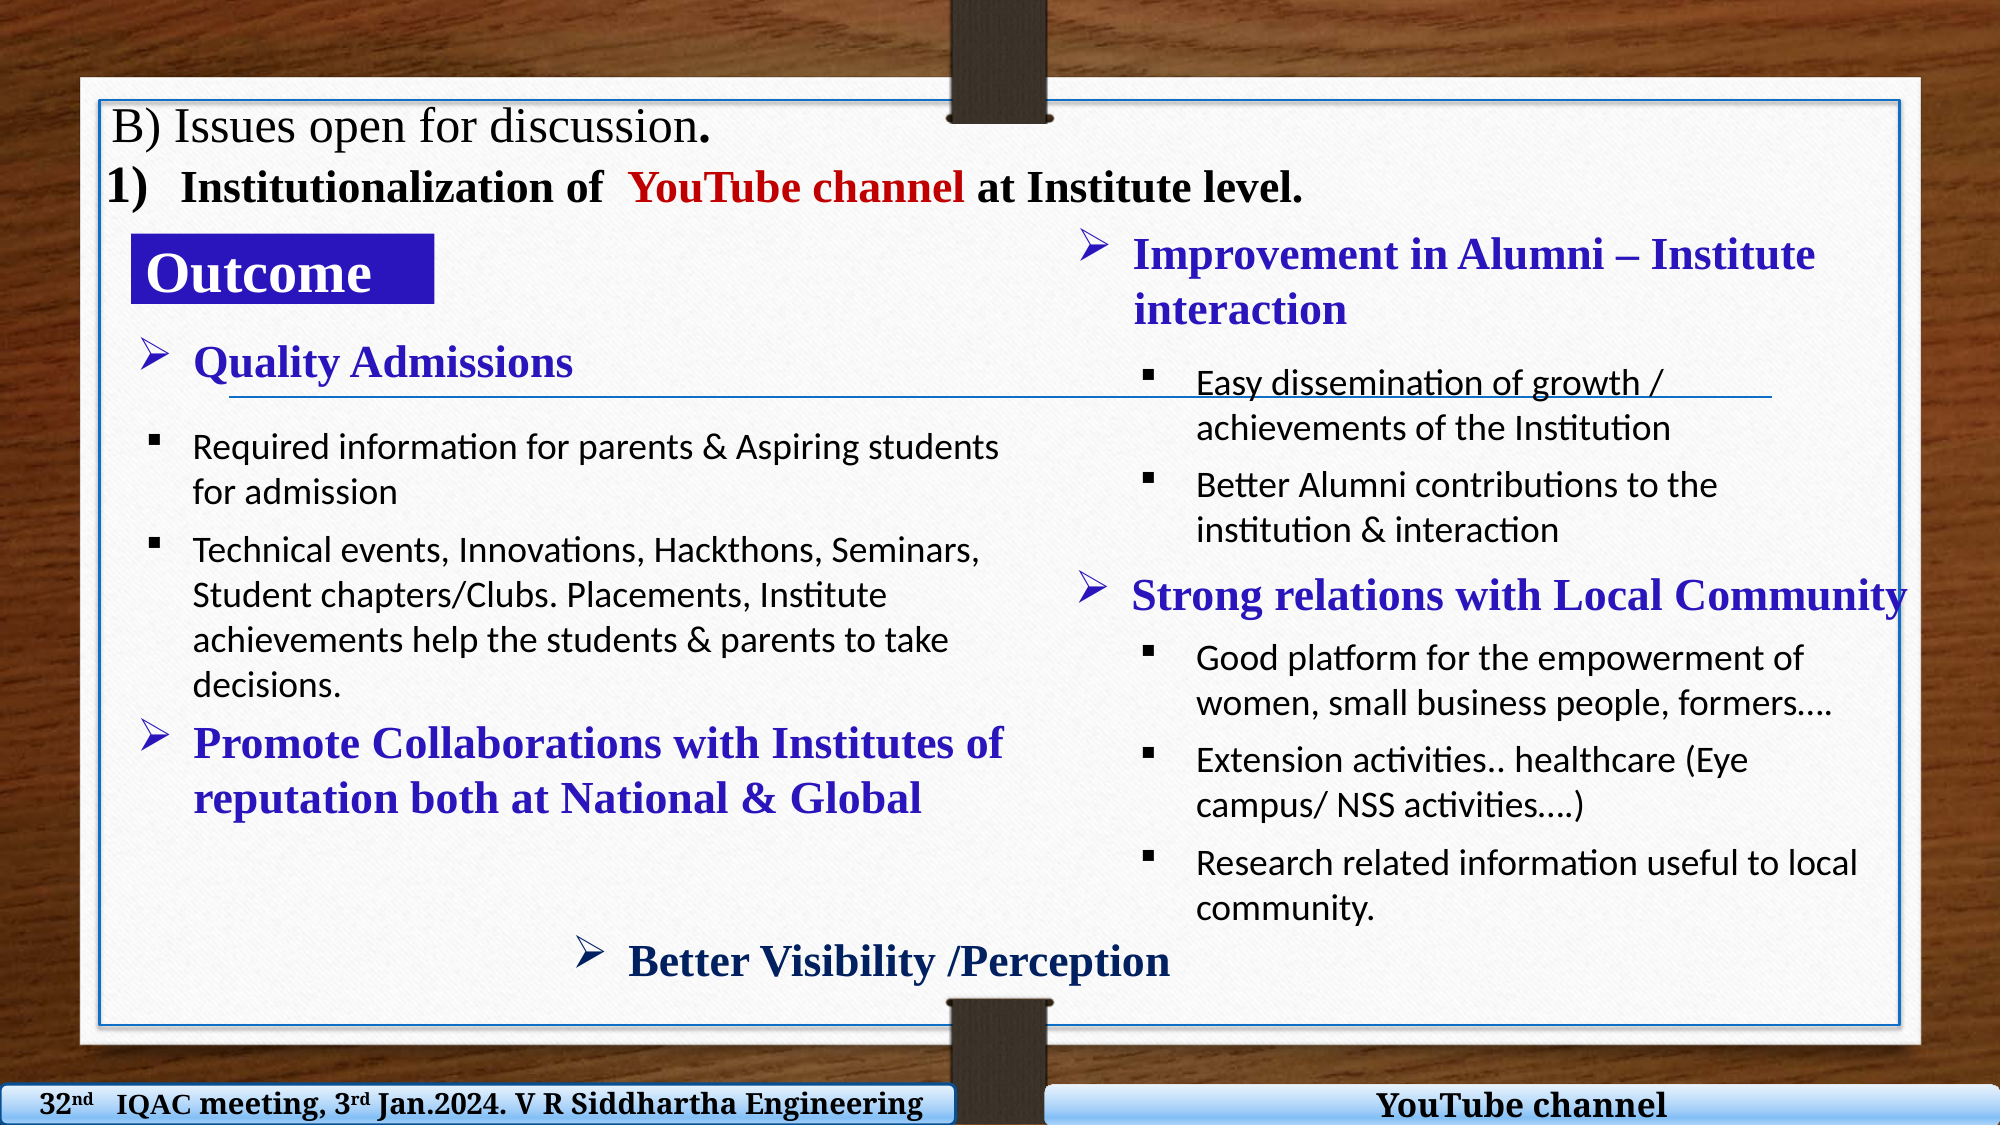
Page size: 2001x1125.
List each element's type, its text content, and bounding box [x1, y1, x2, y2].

text_box YouTube channel [1044, 1083, 2000, 1125]
text_box Quality Admissions [136, 331, 756, 387]
text_box Good platform for the empowerment of women, small business people, formers…. Extension activities.. healthcare (Eye campus/ NSS activities….) Research related information useful to local community. [1125, 625, 1900, 936]
text_box Outcome [131, 233, 435, 304]
text_box Required information for parents & Aspiring students for admission Technical events, Innovations, Hackthons, Seminars, Student chapters/Clubs. Placements, Institute achievements help the students & parents to take decisions. [131, 414, 1031, 713]
text_box 32nd IQAC meeting, 3rd Jan.2024. V R Siddhartha Engineering College [37, 1085, 988, 1125]
text_box Strong relations with Local Community [1074, 564, 1943, 620]
text_box Improvement in Alumni – Institute interaction [1076, 223, 1941, 334]
text_box Better Visibility /Perception [572, 930, 1260, 986]
text_box [0, 1083, 953, 1125]
text_box B) Issues open for discussion. [94, 85, 727, 161]
text_box Institutionalization of YouTube channel at Institute level. [102, 156, 1341, 212]
text_box Promote Collaborations with Institutes of reputation both at National & Global [137, 712, 1026, 823]
text_box Easy dissemination of growth / achievements of the Institution Better Alumni contributions to the institution & interaction [1125, 350, 1849, 558]
picture [0, 0, 2000, 1125]
